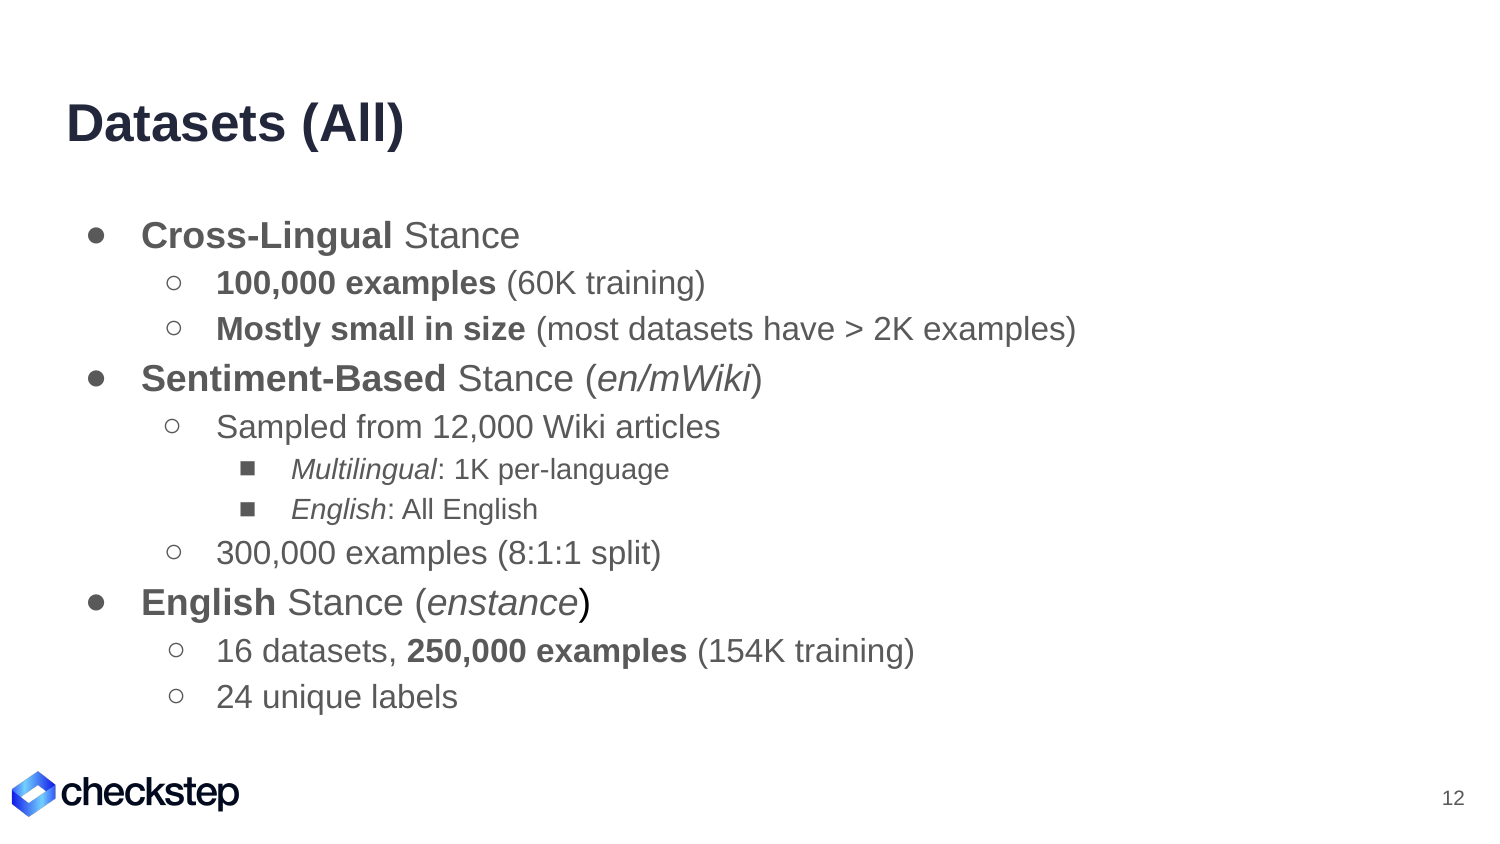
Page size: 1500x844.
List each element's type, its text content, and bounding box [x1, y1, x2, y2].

picture [11, 771, 239, 817]
list Cross-Lingual Stance 100,000 examples (60K training) Mostly small in size (most datasets have > 2K examples) Sentiment-Based Stance (en/mWiki) Sampled from 12,000 Wiki articles Multilingual: 1K per-language English: All English 300,000 examples (8:1:1 split) English Stance (enstance) 16 datasets, 250,000 examples (154K training) 24 unique labels [51, 189, 1449, 750]
title Datasets (All) [51, 72, 1449, 167]
slide_number 12 [1389, 764, 1480, 830]
